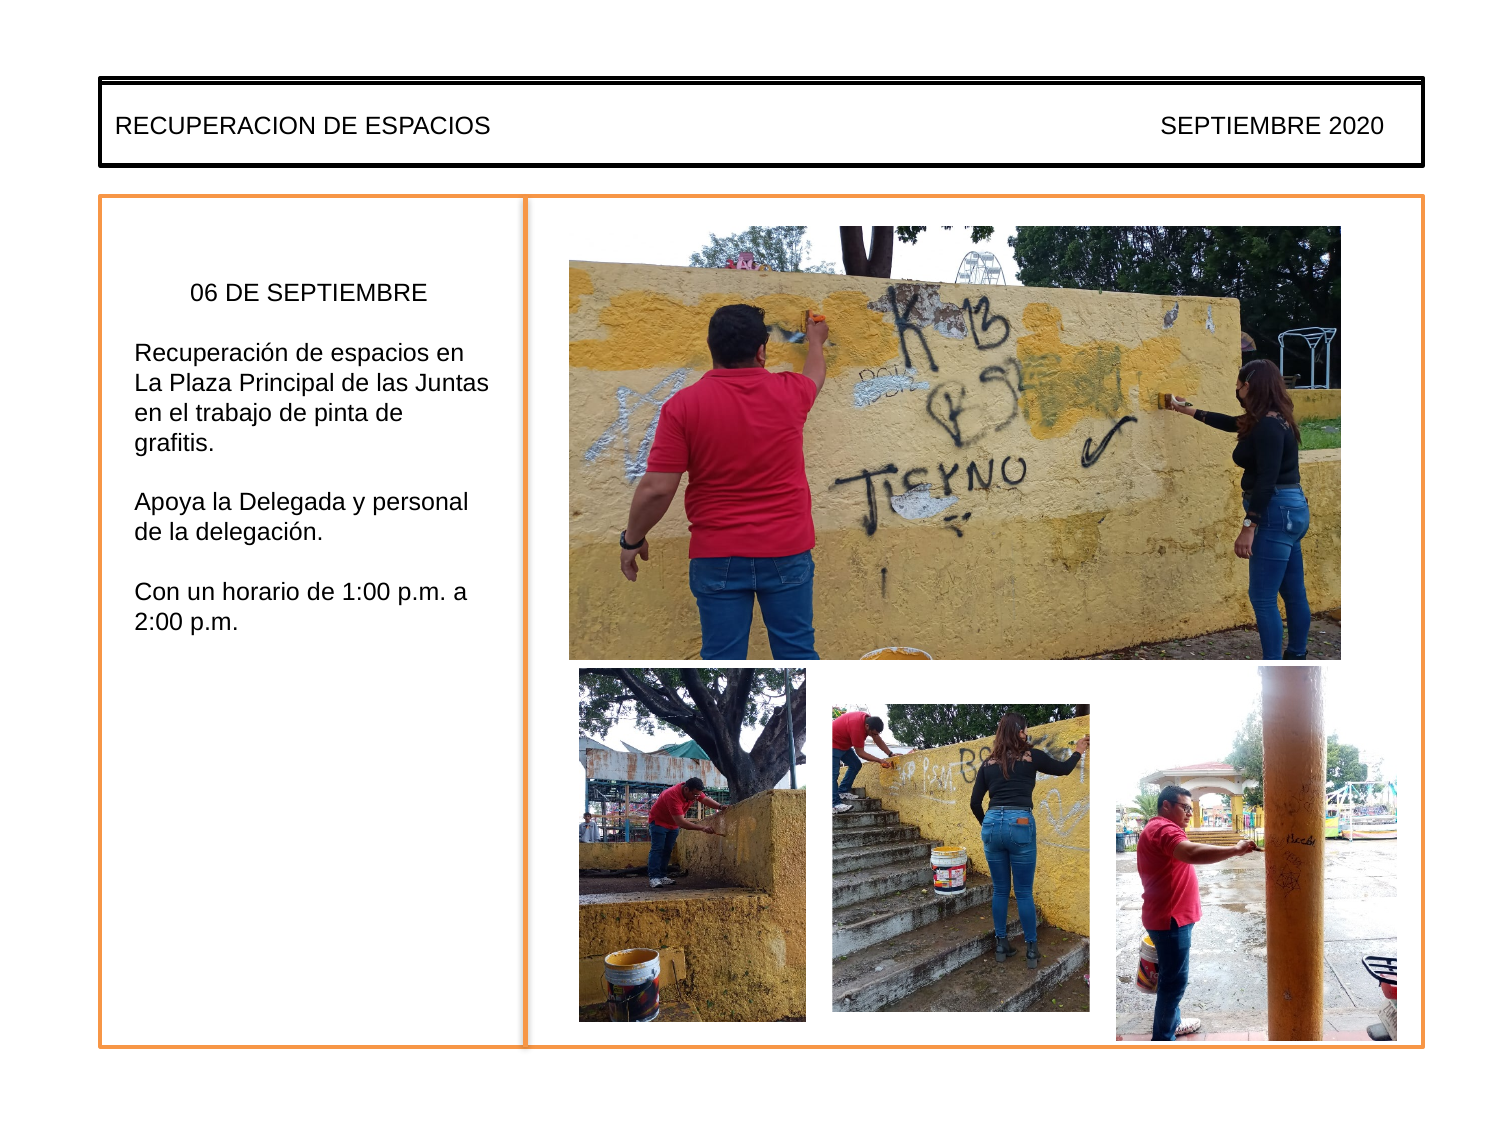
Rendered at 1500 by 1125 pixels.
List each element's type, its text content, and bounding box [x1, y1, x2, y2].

picture [1116, 666, 1397, 1041]
picture [579, 668, 806, 1022]
text_box [100, 243, 502, 305]
text_box [98, 194, 1425, 1049]
text_box 06 DE SEPTIEMBRE Recuperación de espacios en La Plaza Principal de las Juntas en el trabajo de pinta de grafitis. Apoya la Delegada y personal de la delegación. Con un horario de 1:00 p.m. a 2:00 p.m. [119, 268, 507, 643]
picture [569, 226, 1341, 661]
text_box 2020 [98, 76, 1425, 81]
picture [831, 703, 1090, 1012]
text_box RECUPERACION DE ESPACIOS SEPTIEMBRE 2020 [98, 81, 1425, 168]
